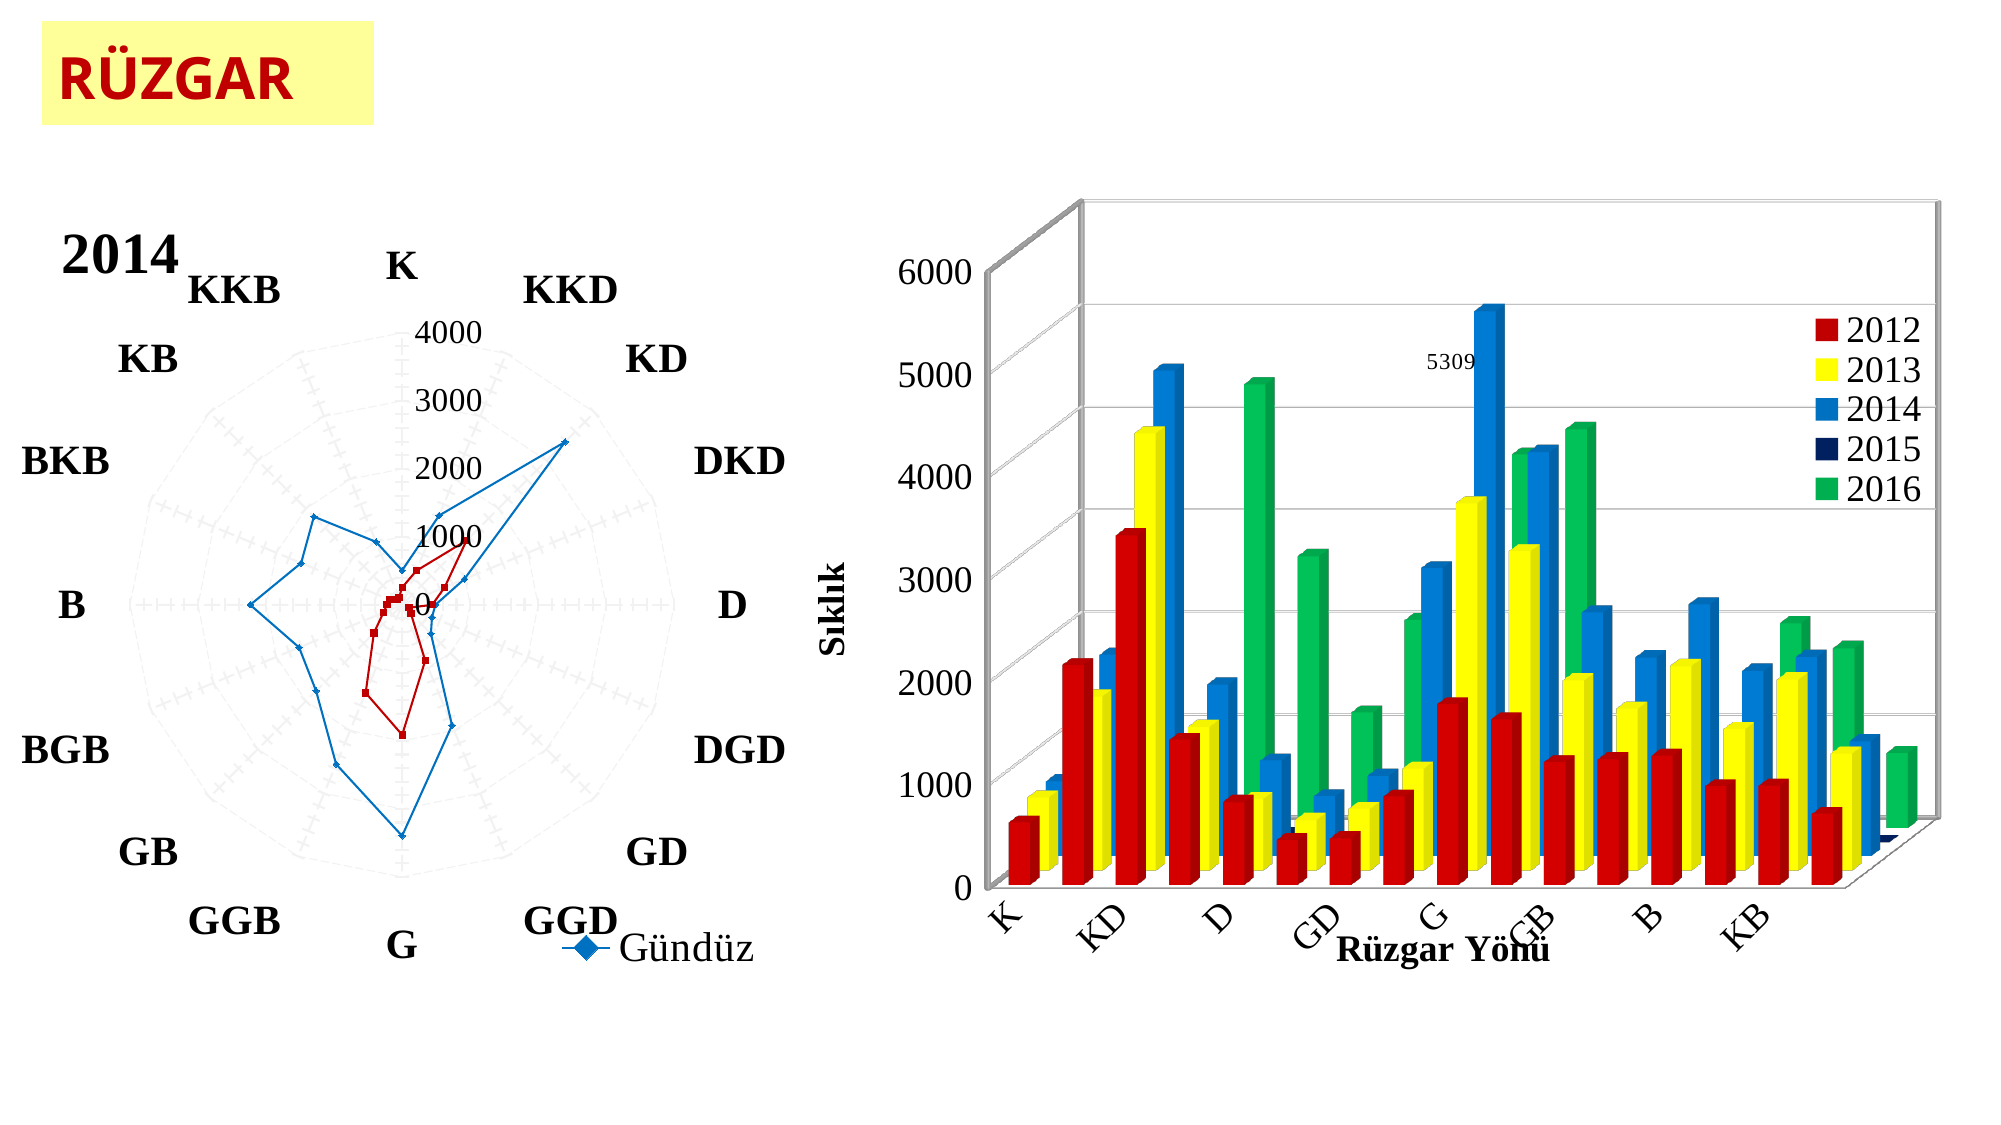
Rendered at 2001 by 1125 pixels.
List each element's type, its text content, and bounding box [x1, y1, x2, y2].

chart [0, 146, 1969, 1022]
text_box RÜZGAR [42, 21, 374, 125]
